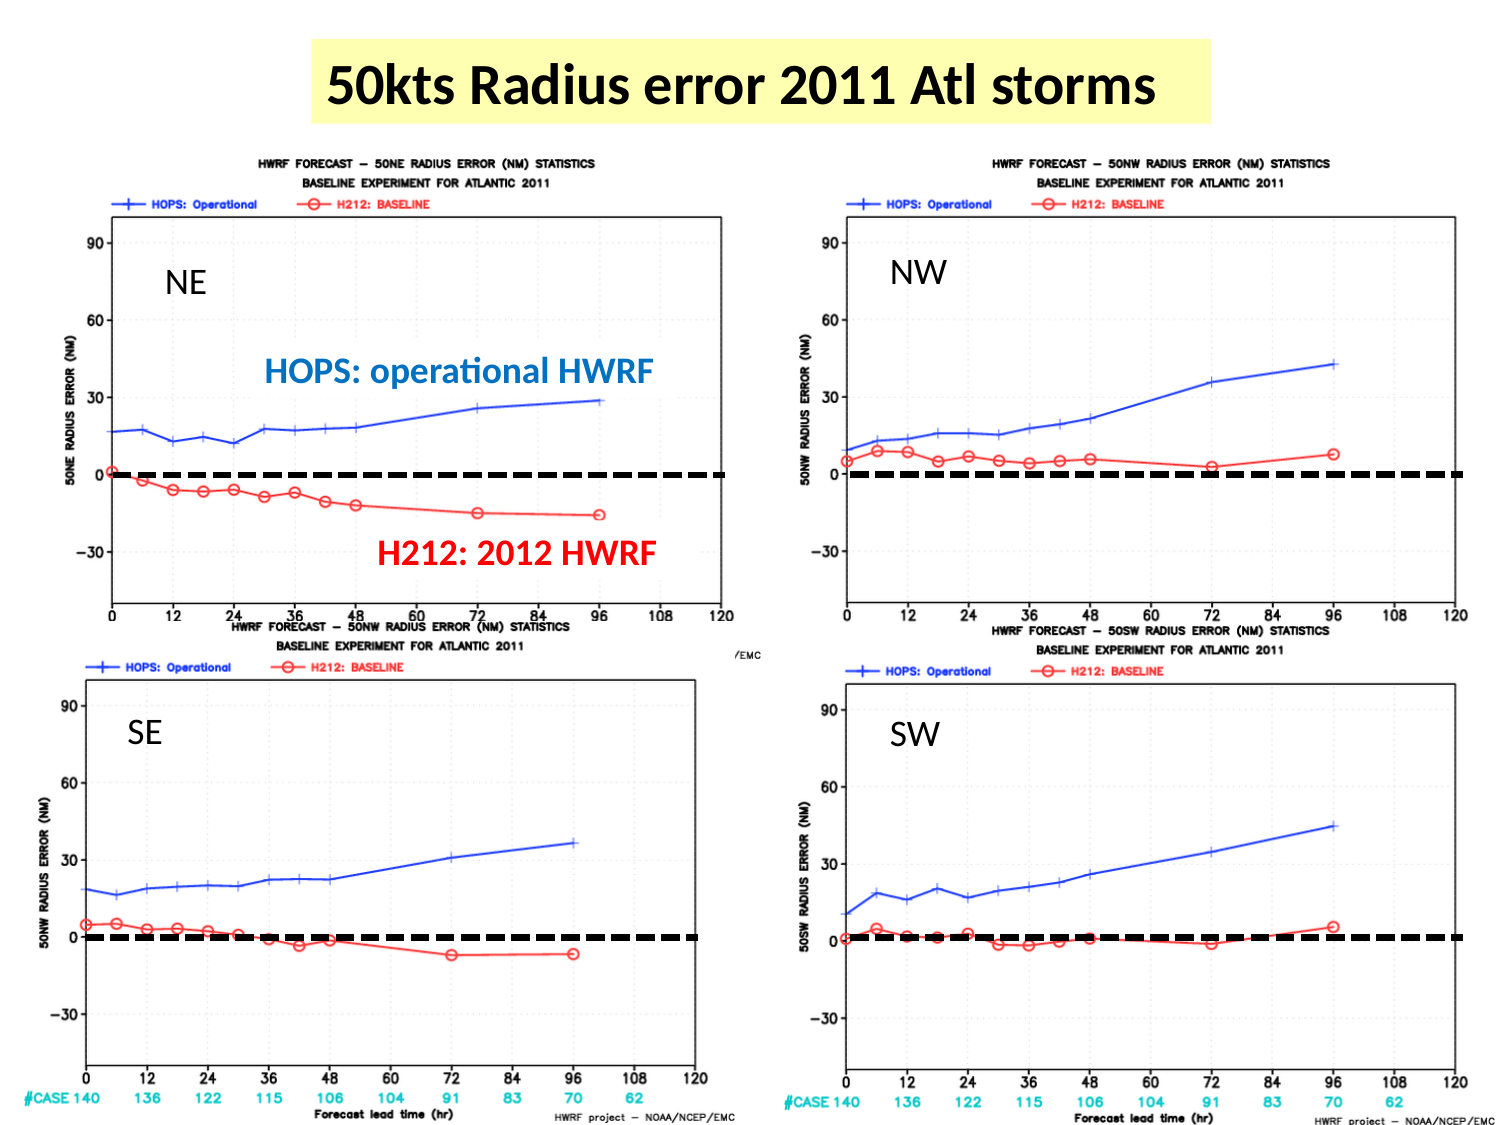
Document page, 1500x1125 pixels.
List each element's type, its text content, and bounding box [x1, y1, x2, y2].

text_box 50kts Radius error 2011 Atl storms [311, 38, 1212, 124]
picture [24, 158, 762, 1123]
picture [784, 157, 1496, 1125]
